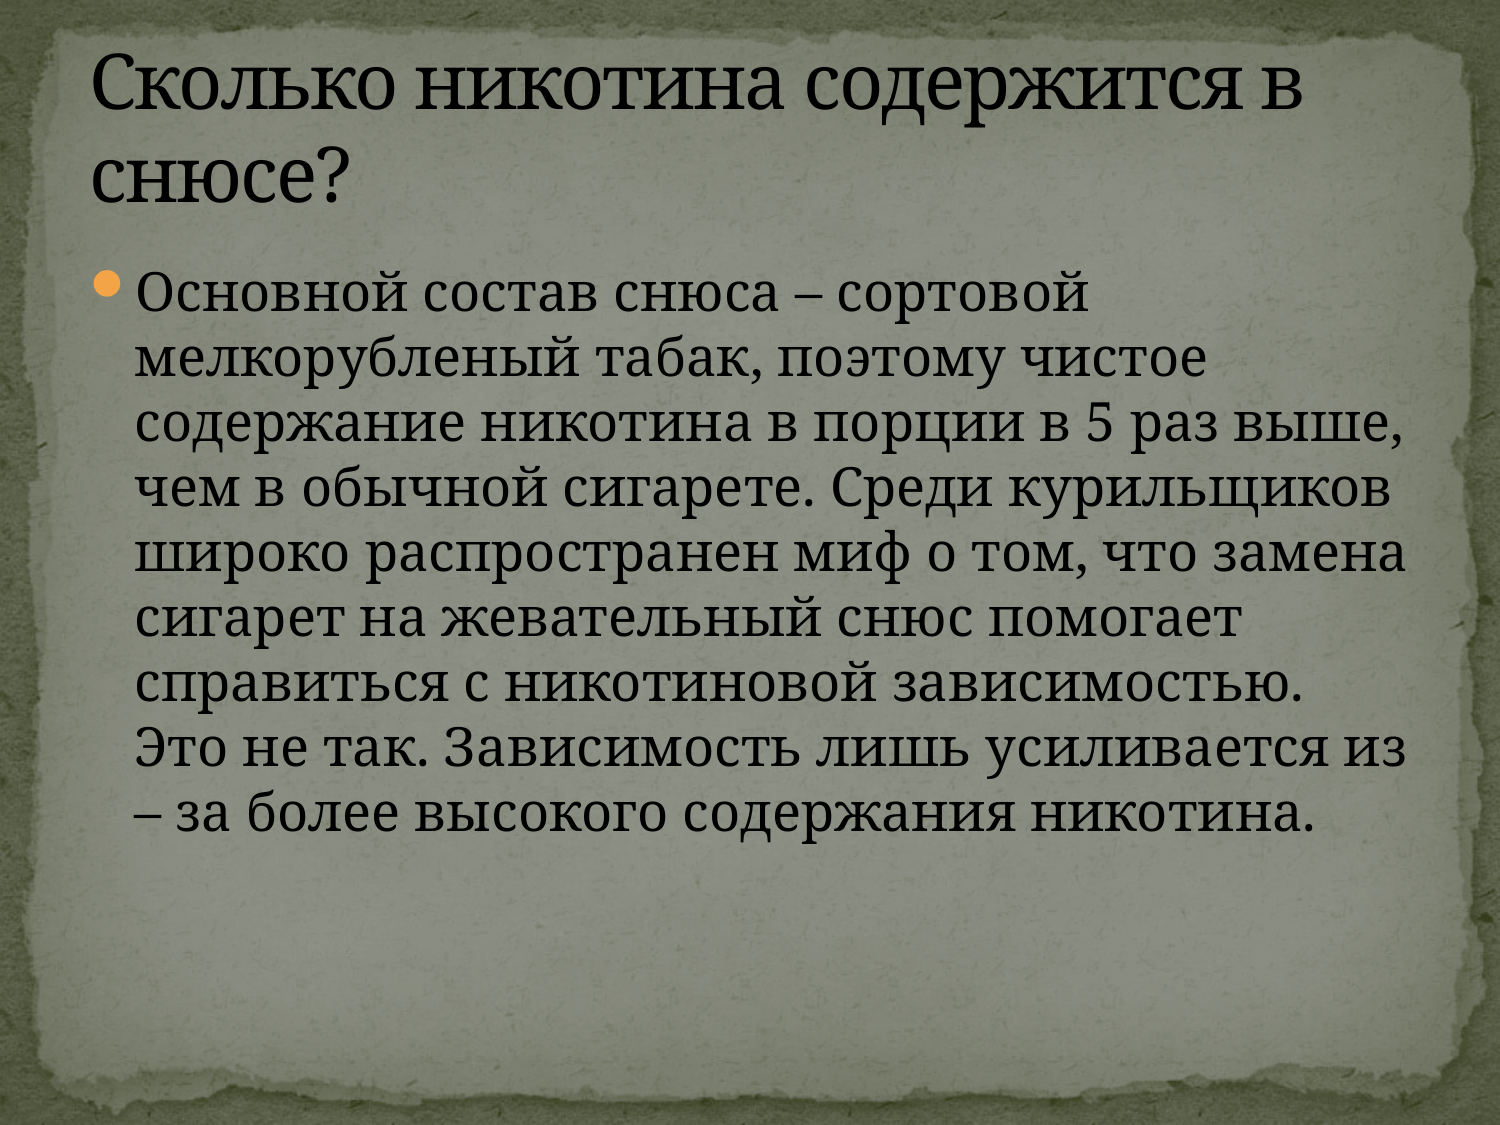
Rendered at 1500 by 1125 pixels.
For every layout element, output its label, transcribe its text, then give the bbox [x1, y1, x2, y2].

list Основной состав снюса – сортовой мелкорубленый табак, поэтому чистое содержание никотина в порции в 5 раз выше, чем в обычной сигарете. Среди курильщиков широко распространен миф о том, что замена сигарет на жевательный снюс помогает справиться с никотиновой зависимостью. Это не так. Зависимость лишь усиливается из – за более высокого содержания никотина. [75, 249, 1425, 1000]
title Сколько никотина содержится в снюсе? [74, 24, 1425, 225]
